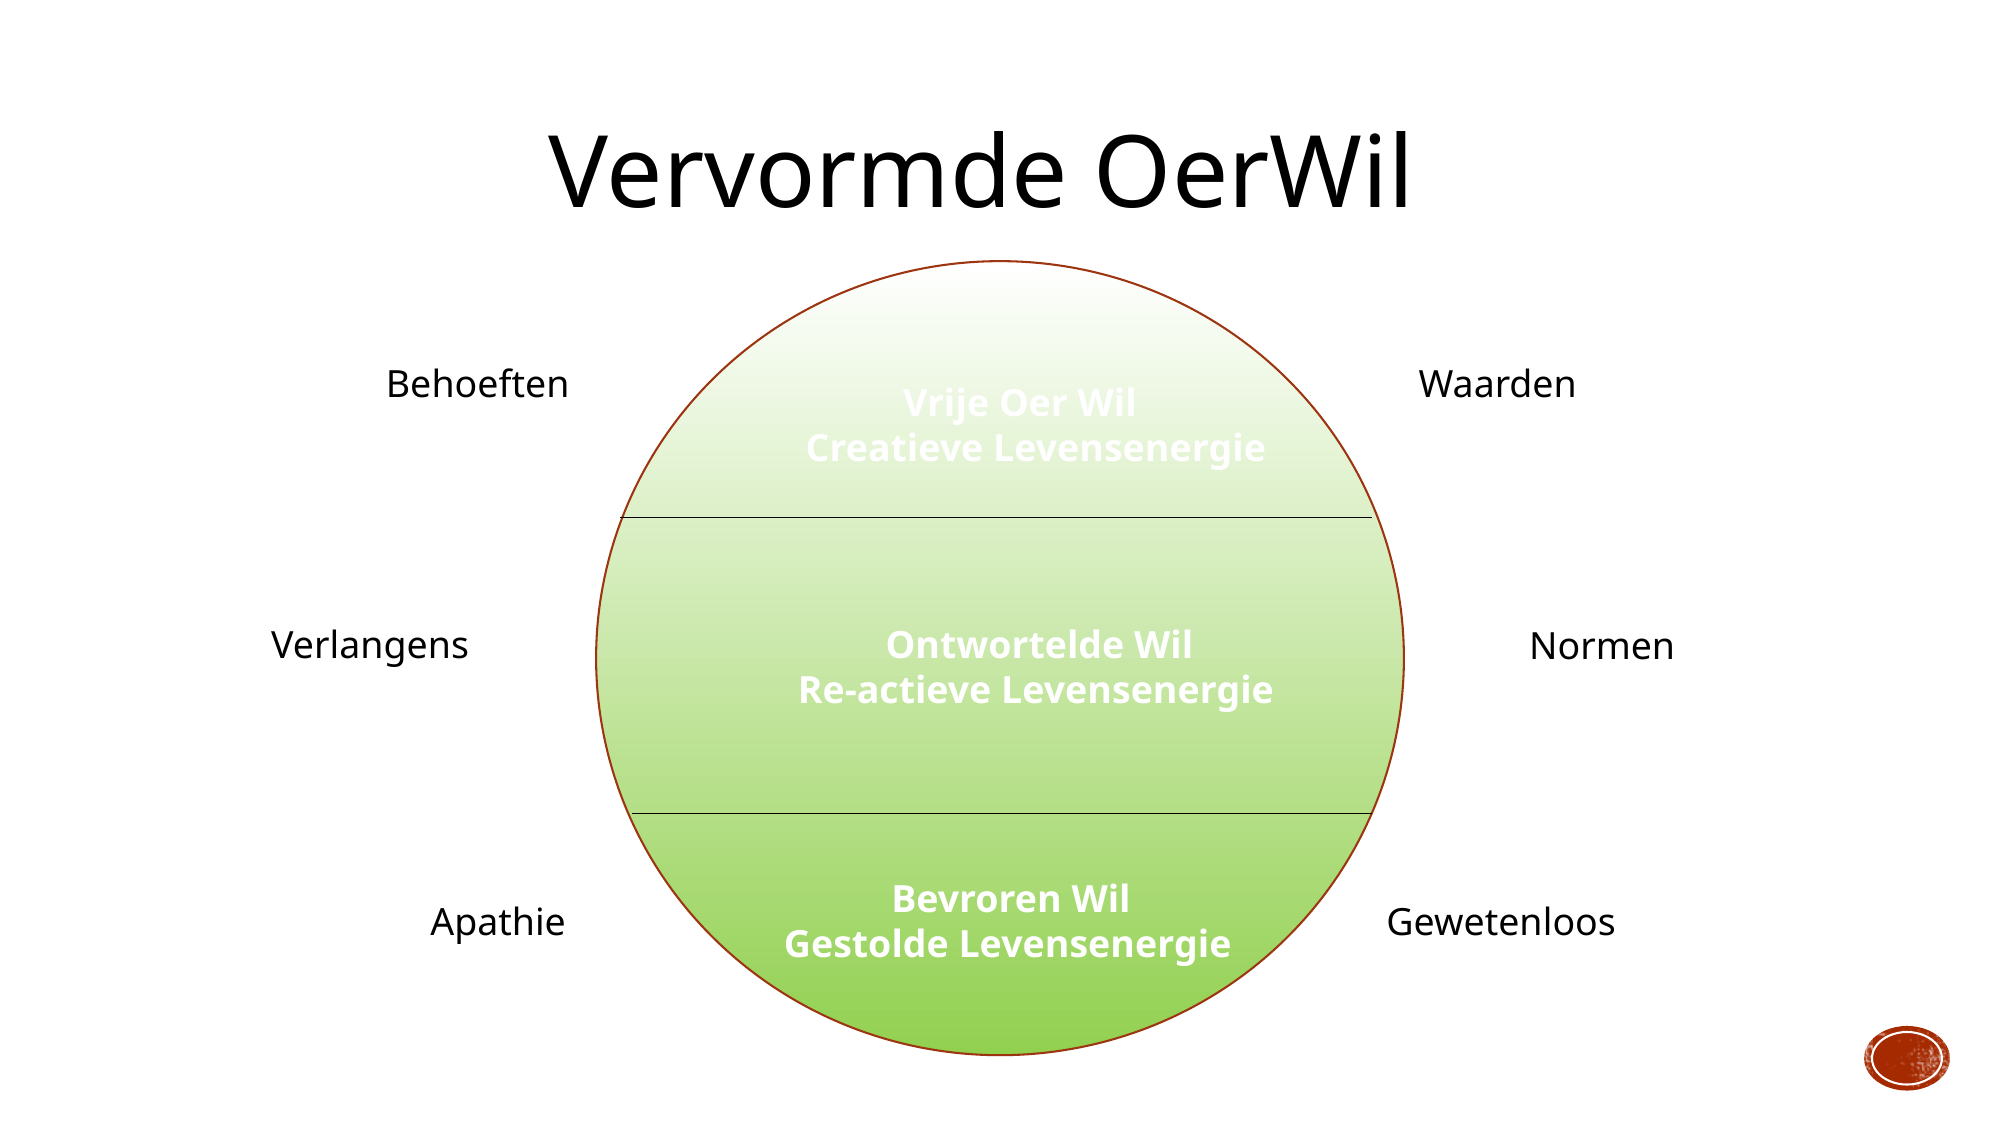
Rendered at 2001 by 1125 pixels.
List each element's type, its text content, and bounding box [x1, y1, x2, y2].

list Vervormde OerWil [338, 113, 1625, 998]
text_box [595, 260, 1405, 1057]
text_box Normen [1514, 614, 1854, 675]
text_box Apathie [415, 890, 756, 951]
text_box Waarden [1403, 352, 1744, 413]
text_box Ontwortelde Wil Re-actieve Levensenergie [783, 614, 1372, 719]
text_box Verlangens [256, 614, 596, 674]
text_box Vrije Oer Wil Creatieve Levensenergie [790, 371, 1321, 477]
text_box Gewetenloos [1371, 890, 1712, 951]
text_box Bevroren Wil Gestolde Levensenergie [769, 867, 1281, 973]
text_box Behoeften [370, 352, 711, 413]
